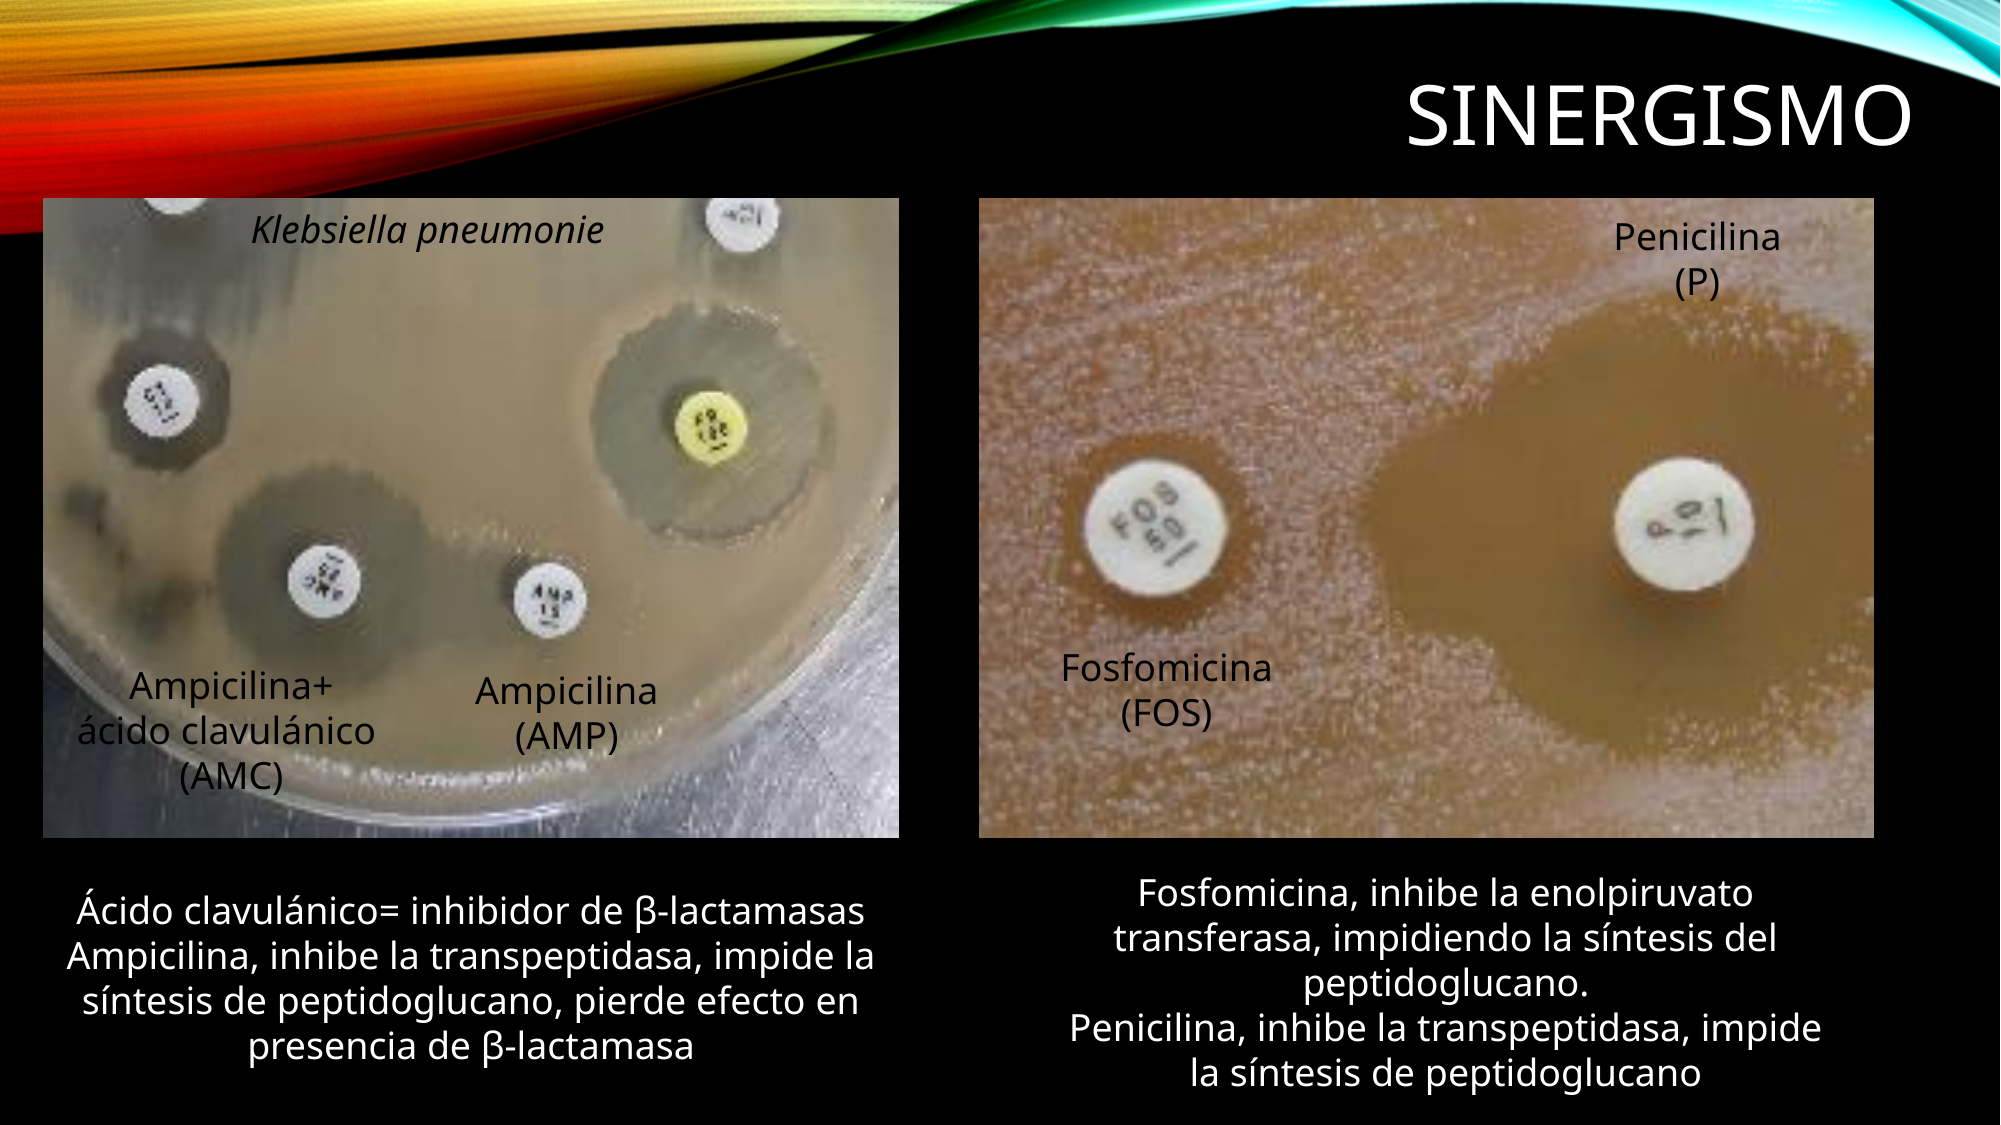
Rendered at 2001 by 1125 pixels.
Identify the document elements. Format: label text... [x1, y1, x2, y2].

text_box Fosfomicina, inhibe la enolpiruvato transferasa, impidiendo la síntesis del peptidoglucano. Penicilina, inhibe la transpeptidasa, impide la síntesis de peptidoglucano [1051, 862, 1842, 1102]
picture [0, 0, 2000, 839]
title SINERGISMO [518, 62, 1931, 175]
text_box Ácido clavulánico= inhibidor de β-lactamasas Ampicilina, inhibe la transpeptidasa, impide la síntesis de peptidoglucano, pierde efecto en presencia de β-lactamasa [43, 879, 899, 1075]
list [43, 197, 900, 839]
